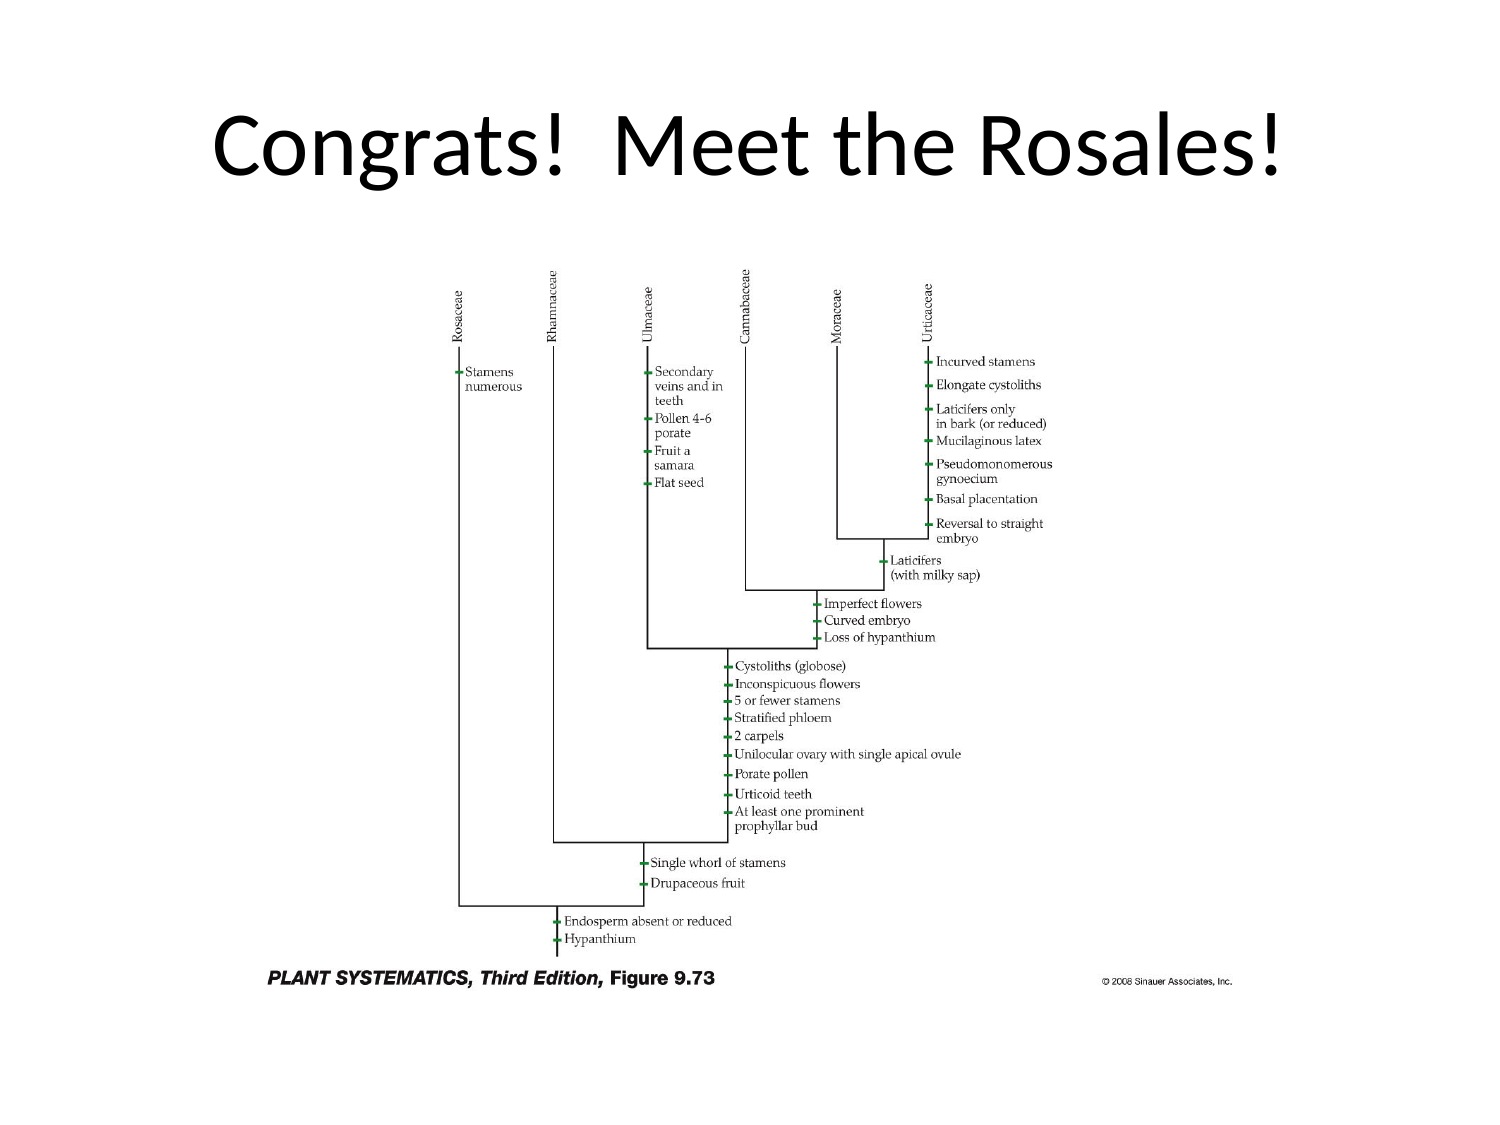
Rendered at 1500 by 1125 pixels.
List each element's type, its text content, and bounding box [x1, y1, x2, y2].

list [255, 262, 1245, 1006]
title Congrats! Meet the Rosales! [75, 45, 1425, 233]
